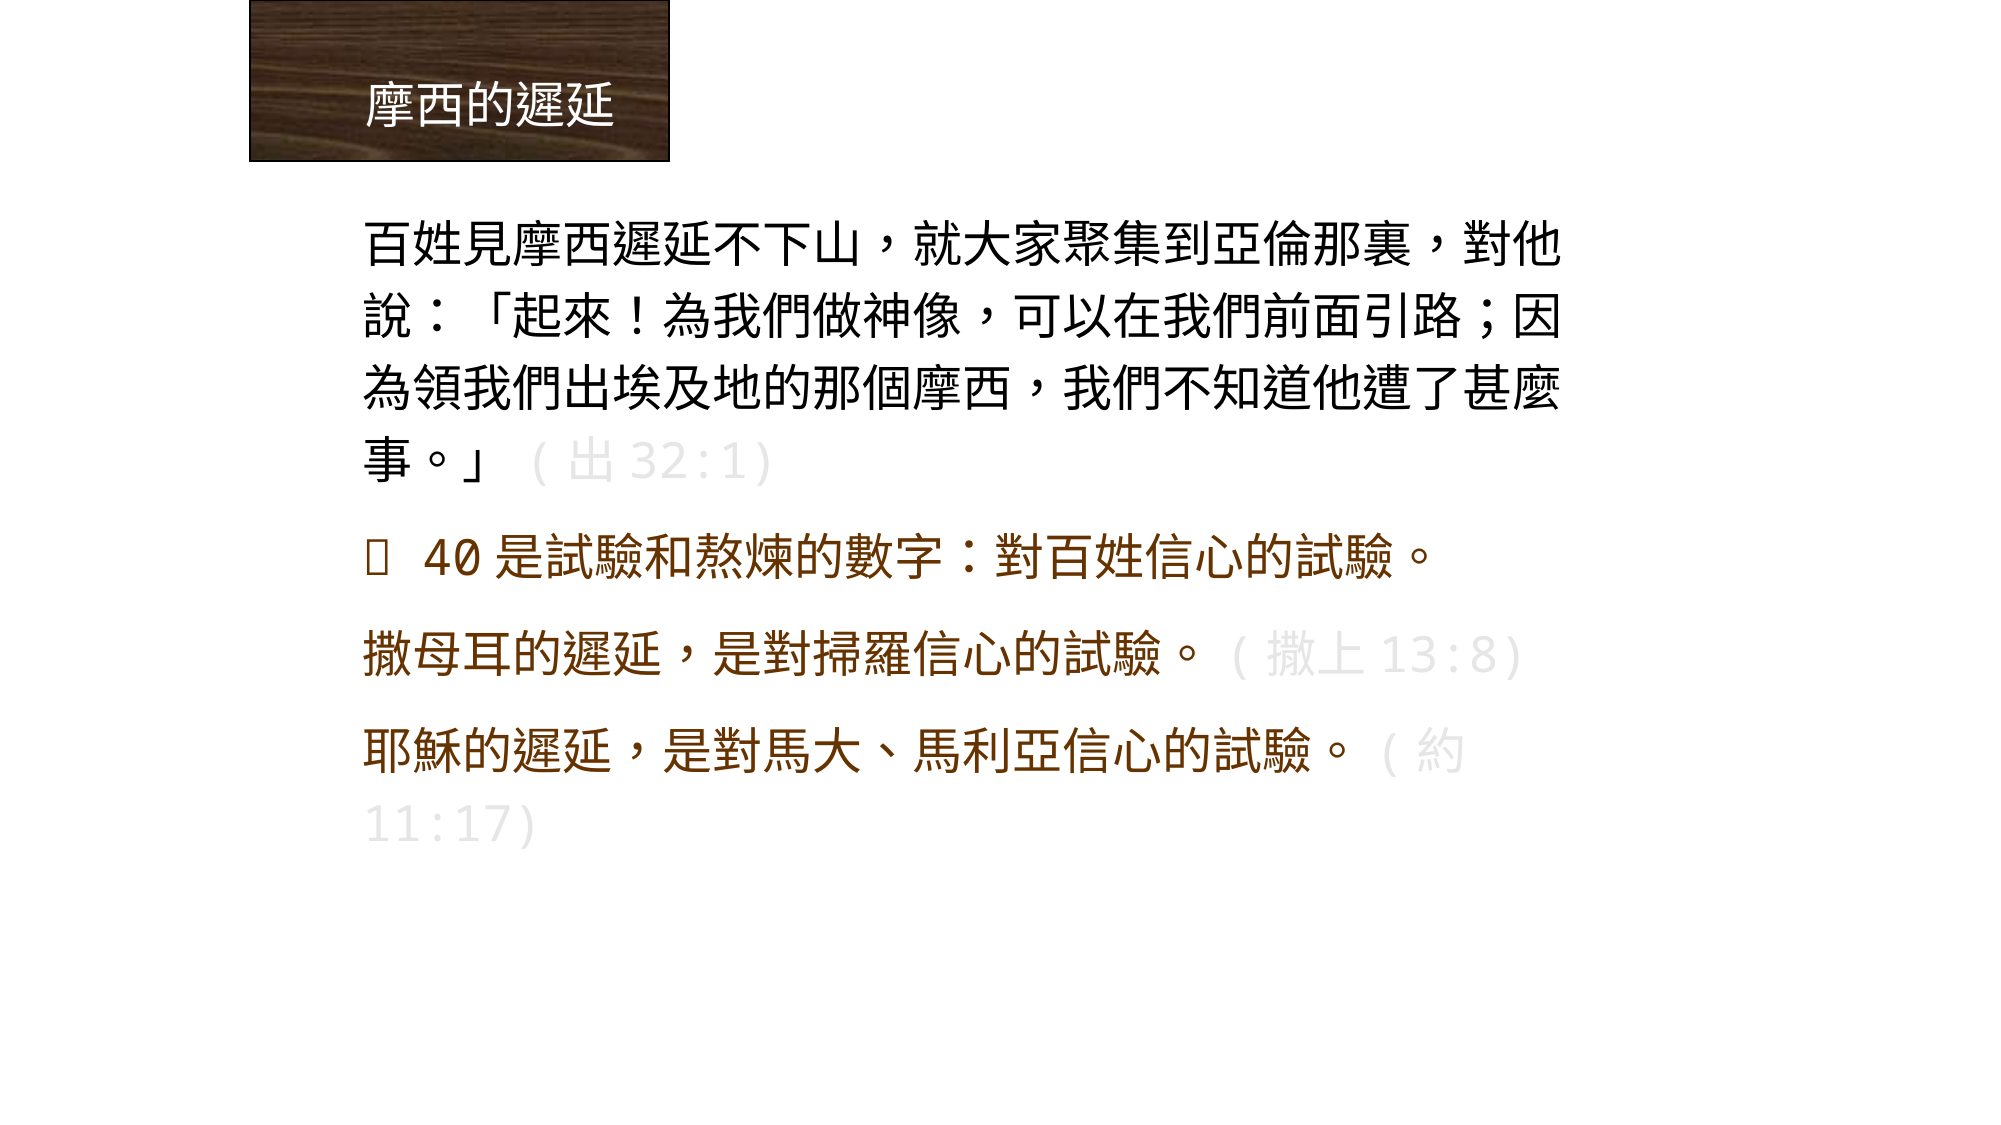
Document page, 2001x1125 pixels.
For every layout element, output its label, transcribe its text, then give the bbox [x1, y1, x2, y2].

text_box 摩西的遲延 [350, 66, 631, 142]
text_box [249, 0, 670, 161]
text_box 百姓見摩西遲延不下山，就大家聚集到亞倫那裏，對他說：「起來！為我們做神像，可以在我們前面引路；因為領我們出埃及地的那個摩西，我們不知道他遭了甚麼事。」(出32:1)  40是試驗和熬煉的數字：對百姓信心的試驗。 撒母耳的遲延，是對掃羅信心的試驗。(撒上13:8) 耶穌的遲延，是對馬大、馬利亞信心的試驗。(約11:17) [347, 193, 1600, 859]
